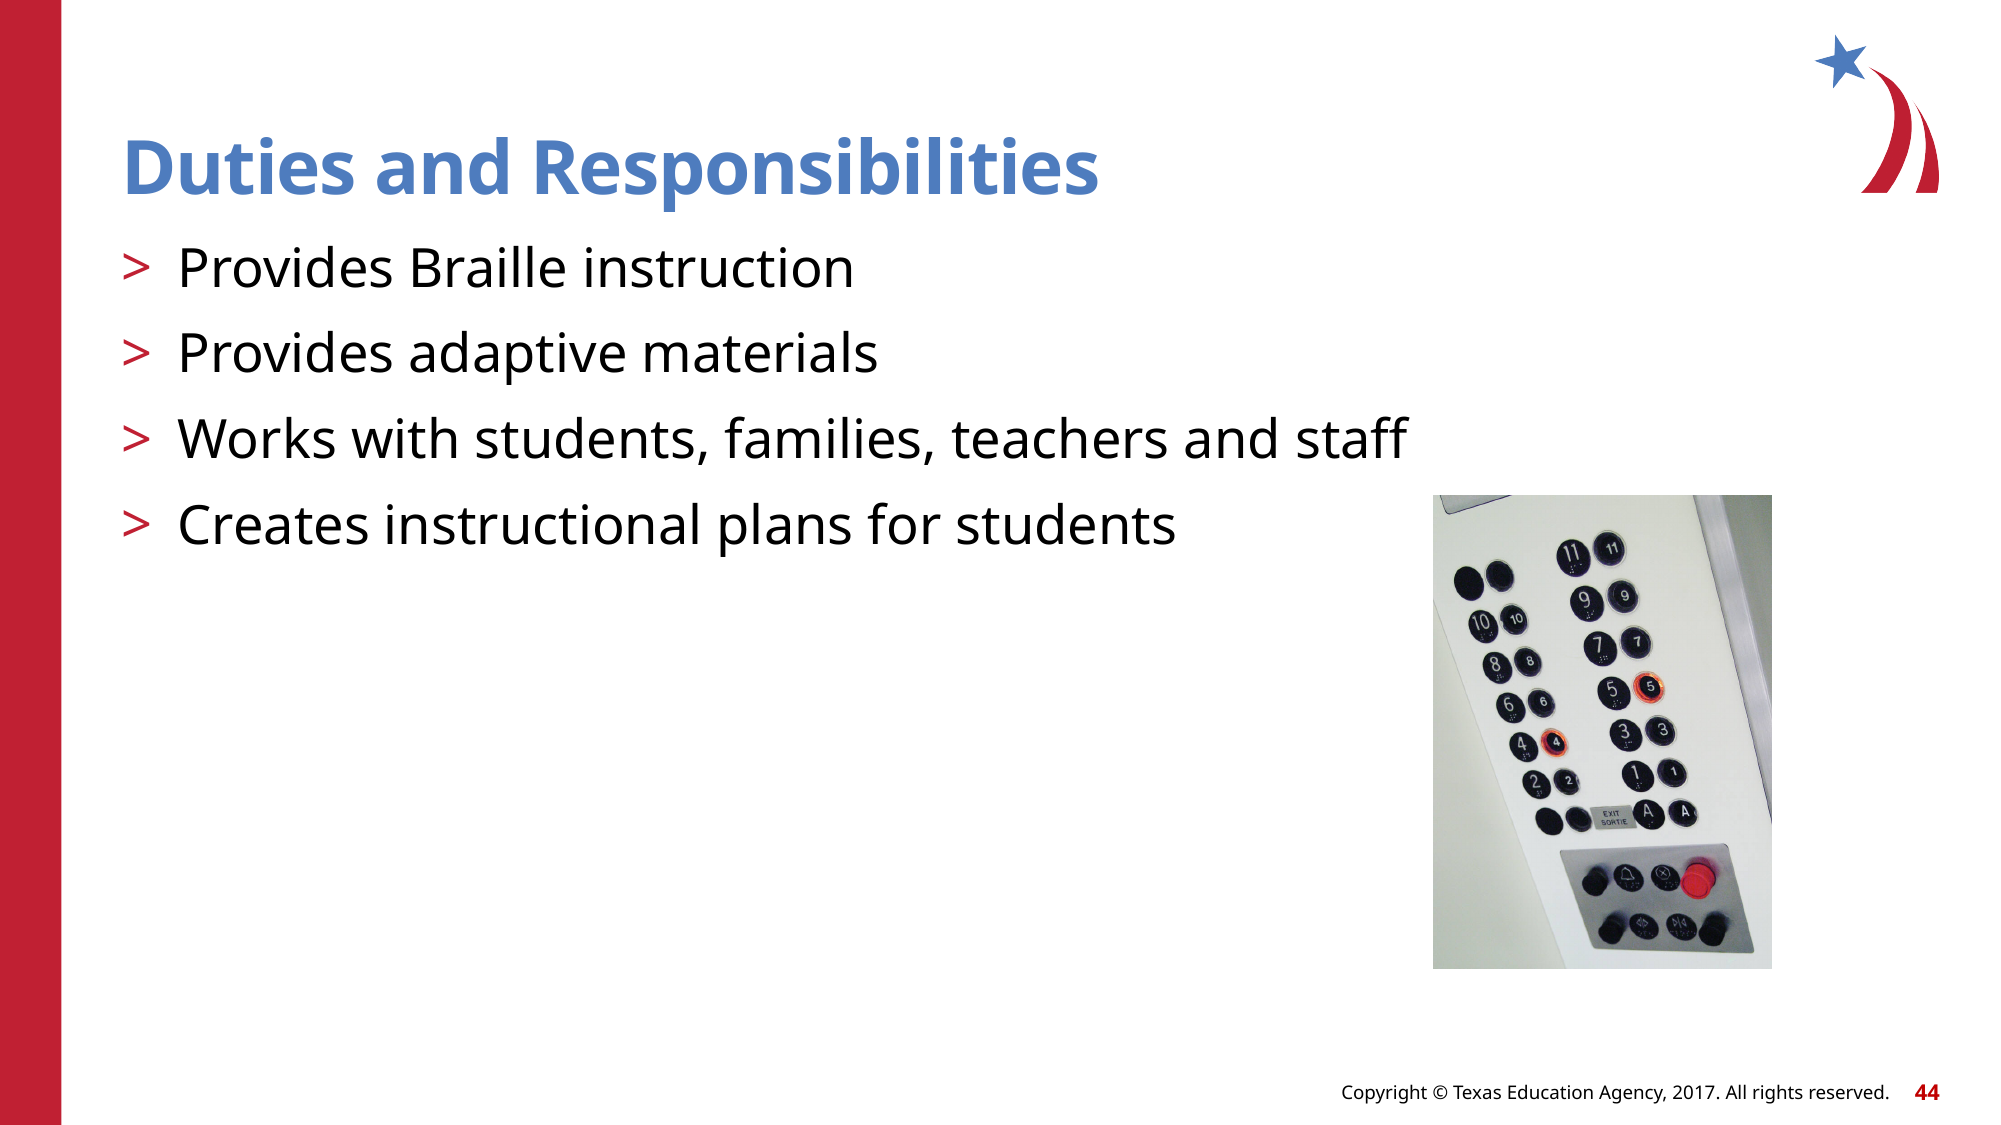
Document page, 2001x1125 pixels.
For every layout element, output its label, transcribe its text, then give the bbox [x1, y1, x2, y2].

title Duties and Responsibilities [121, 66, 1772, 211]
picture [1433, 495, 1772, 969]
list Provides Braille instruction Provides adaptive materials Works with students, families, teachers and staff Creates instructional plans for students [121, 233, 1884, 1010]
picture [1814, 34, 1939, 193]
